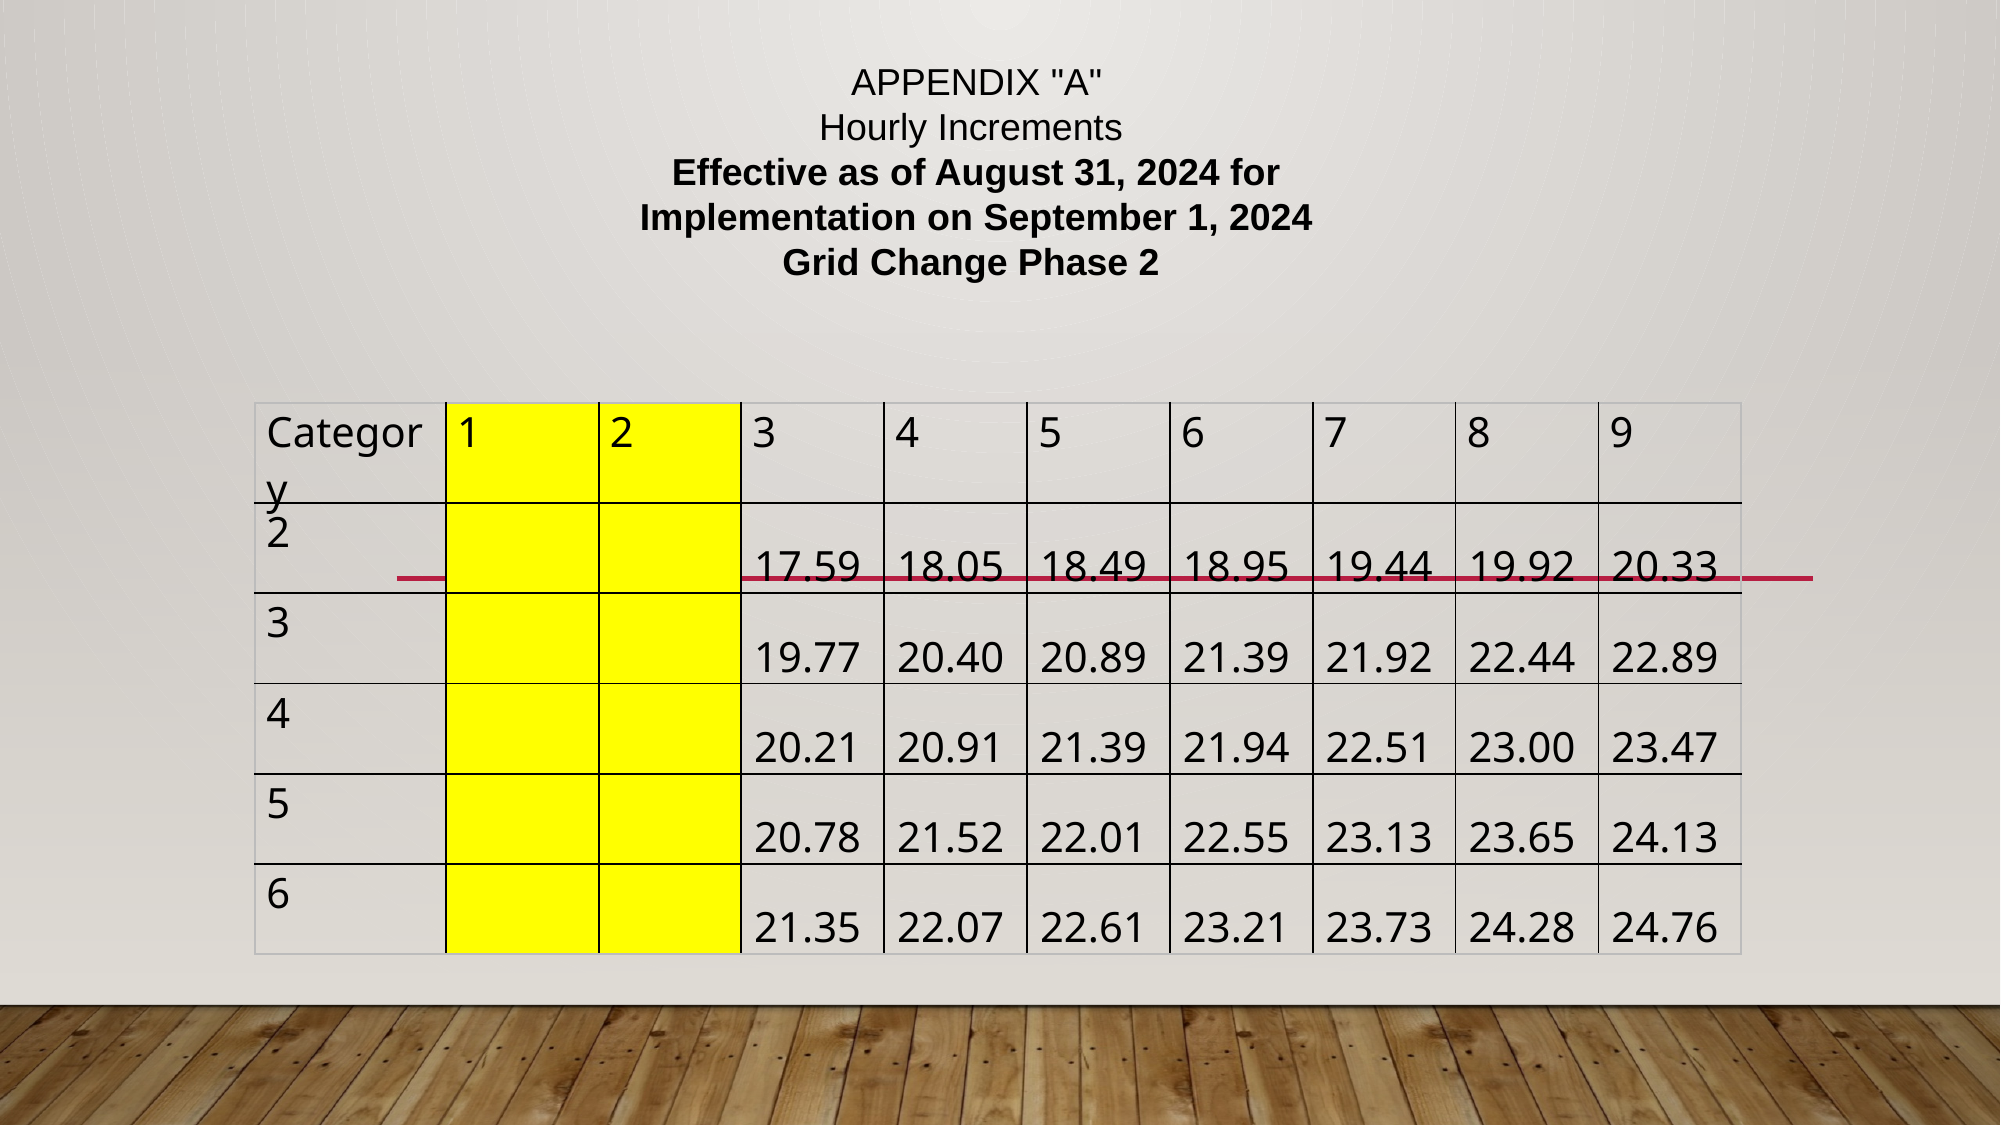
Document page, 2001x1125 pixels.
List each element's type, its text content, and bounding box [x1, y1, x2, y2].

table_cell 24.28 [1457, 898, 1600, 988]
table_cell [447, 775, 598, 863]
table_cell 3 [256, 594, 445, 683]
table_cell 21.92 [1314, 627, 1457, 717]
table_cell [885, 504, 1026, 537]
table_cell [1171, 504, 1312, 537]
table_cell [600, 684, 740, 773]
table_cell 22.55 [1172, 808, 1314, 898]
table_header 17.59 [743, 537, 886, 627]
table_cell 22.07 [886, 898, 1029, 988]
table_cell [1314, 504, 1455, 537]
table_cell 23.13 [1314, 808, 1457, 898]
table_cell 23.21 [1172, 898, 1314, 988]
table_cell 20.78 [743, 808, 886, 898]
table_header 19.92 [1457, 537, 1600, 627]
table_cell 23.47 [1600, 717, 1743, 808]
table_cell [600, 594, 740, 683]
picture [0, 1005, 2000, 1125]
table_cell 23.00 [1457, 717, 1600, 808]
table_header 18.95 [1172, 537, 1314, 627]
table_cell 22.61 [1029, 898, 1172, 988]
table_header Category [256, 404, 445, 502]
table_cell [1028, 504, 1169, 537]
table_cell 24.13 [1600, 808, 1743, 898]
table_cell [447, 504, 598, 592]
table_cell 21.35 [743, 898, 886, 988]
table_cell 22.89 [1600, 627, 1743, 717]
table_cell 22.51 [1314, 717, 1457, 808]
table_header 4 [885, 404, 1026, 502]
table_cell 21.94 [1172, 717, 1314, 808]
table_cell [447, 684, 598, 773]
table_header 2 [600, 404, 740, 502]
table_header 18.05 [886, 537, 1029, 627]
table_cell 20.40 [886, 627, 1029, 717]
table_cell 21.52 [886, 808, 1029, 898]
table_header 9 [1599, 404, 1740, 502]
table_cell 4 [256, 684, 445, 773]
table_cell [1456, 504, 1598, 537]
table_header 18.49 [1029, 537, 1172, 627]
table_header 7 [1314, 404, 1455, 502]
table_cell [742, 504, 883, 592]
text_box APPENDIX "A" Hourly Increments Effective as of August 31, 2024 for Implementation on September 1, 2024 Grid Change Phase 2 [45, 45, 1907, 291]
table_cell 21.39 [1172, 627, 1314, 717]
table_header 1 [447, 404, 598, 502]
table_cell 6 [256, 865, 445, 953]
table_cell [1599, 504, 1740, 537]
table_cell [600, 865, 740, 953]
table_cell [600, 504, 740, 592]
table_header 5 [1028, 404, 1169, 502]
table_header 20.33 [1600, 537, 1743, 627]
table_cell 20.89 [1029, 627, 1172, 717]
table_cell 5 [256, 775, 445, 863]
table_header 8 [1456, 404, 1598, 502]
table_header 6 [1171, 404, 1312, 502]
table_cell 19.77 [743, 627, 886, 717]
table_cell 23.65 [1457, 808, 1600, 898]
table_cell 21.39 [1029, 717, 1172, 808]
table_cell 23.73 [1314, 898, 1457, 988]
table_cell [447, 865, 598, 953]
table_cell [600, 775, 740, 863]
table_cell 2 [256, 504, 445, 592]
table_header 3 [742, 404, 883, 502]
table_cell [447, 594, 598, 683]
table_cell 20.21 [743, 717, 886, 808]
table_cell 22.44 [1457, 627, 1600, 717]
table_cell 22.01 [1029, 808, 1172, 898]
table_cell 20.91 [886, 717, 1029, 808]
table_header 19.44 [1314, 537, 1457, 627]
table_cell 24.76 [1600, 898, 1743, 988]
